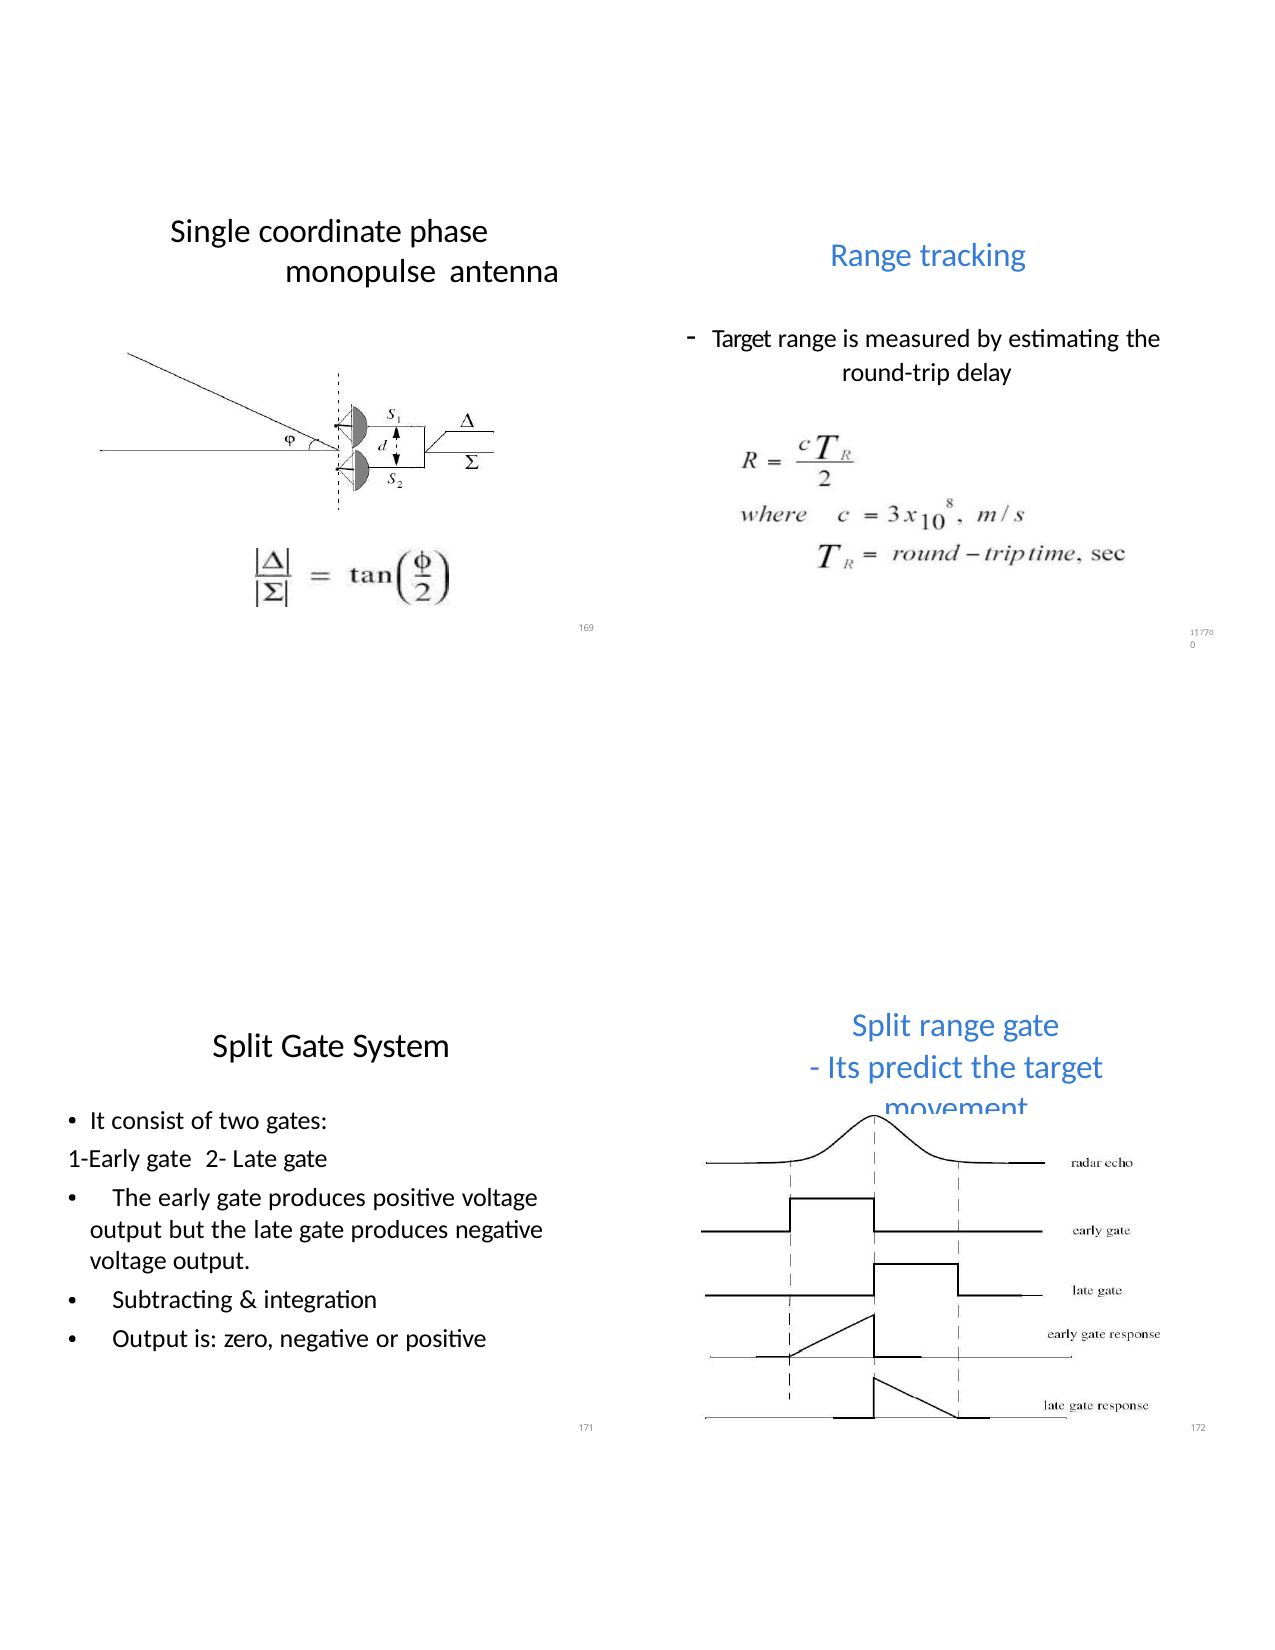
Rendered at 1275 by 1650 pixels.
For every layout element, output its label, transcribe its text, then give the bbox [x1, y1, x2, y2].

text_box - Target range is measured by estimating the round-trip delay [684, 310, 1168, 387]
picture [100, 351, 494, 510]
text_box 171 [576, 1420, 598, 1433]
picture [736, 429, 1132, 581]
picture [701, 1114, 1160, 1420]
picture [255, 548, 449, 608]
text_box Single coordinate phase monopulse antenna [168, 207, 566, 290]
text_box Split range gate - Its predict the target movement [806, 1001, 1105, 1113]
text_box 117700 [1183, 619, 1214, 650]
text_box 169 [576, 619, 598, 634]
text_box Range tracking [828, 231, 1029, 273]
text_box It consist of two gates: 1-Early gate 2- Late gate The early gate produces positive voltage output but the late gate produces negative voltage output. Subtracting & integration Output is: zero, negative or positive [65, 1094, 550, 1353]
text_box Split Gate System [210, 1021, 453, 1065]
text_box 172 [1188, 1420, 1210, 1433]
